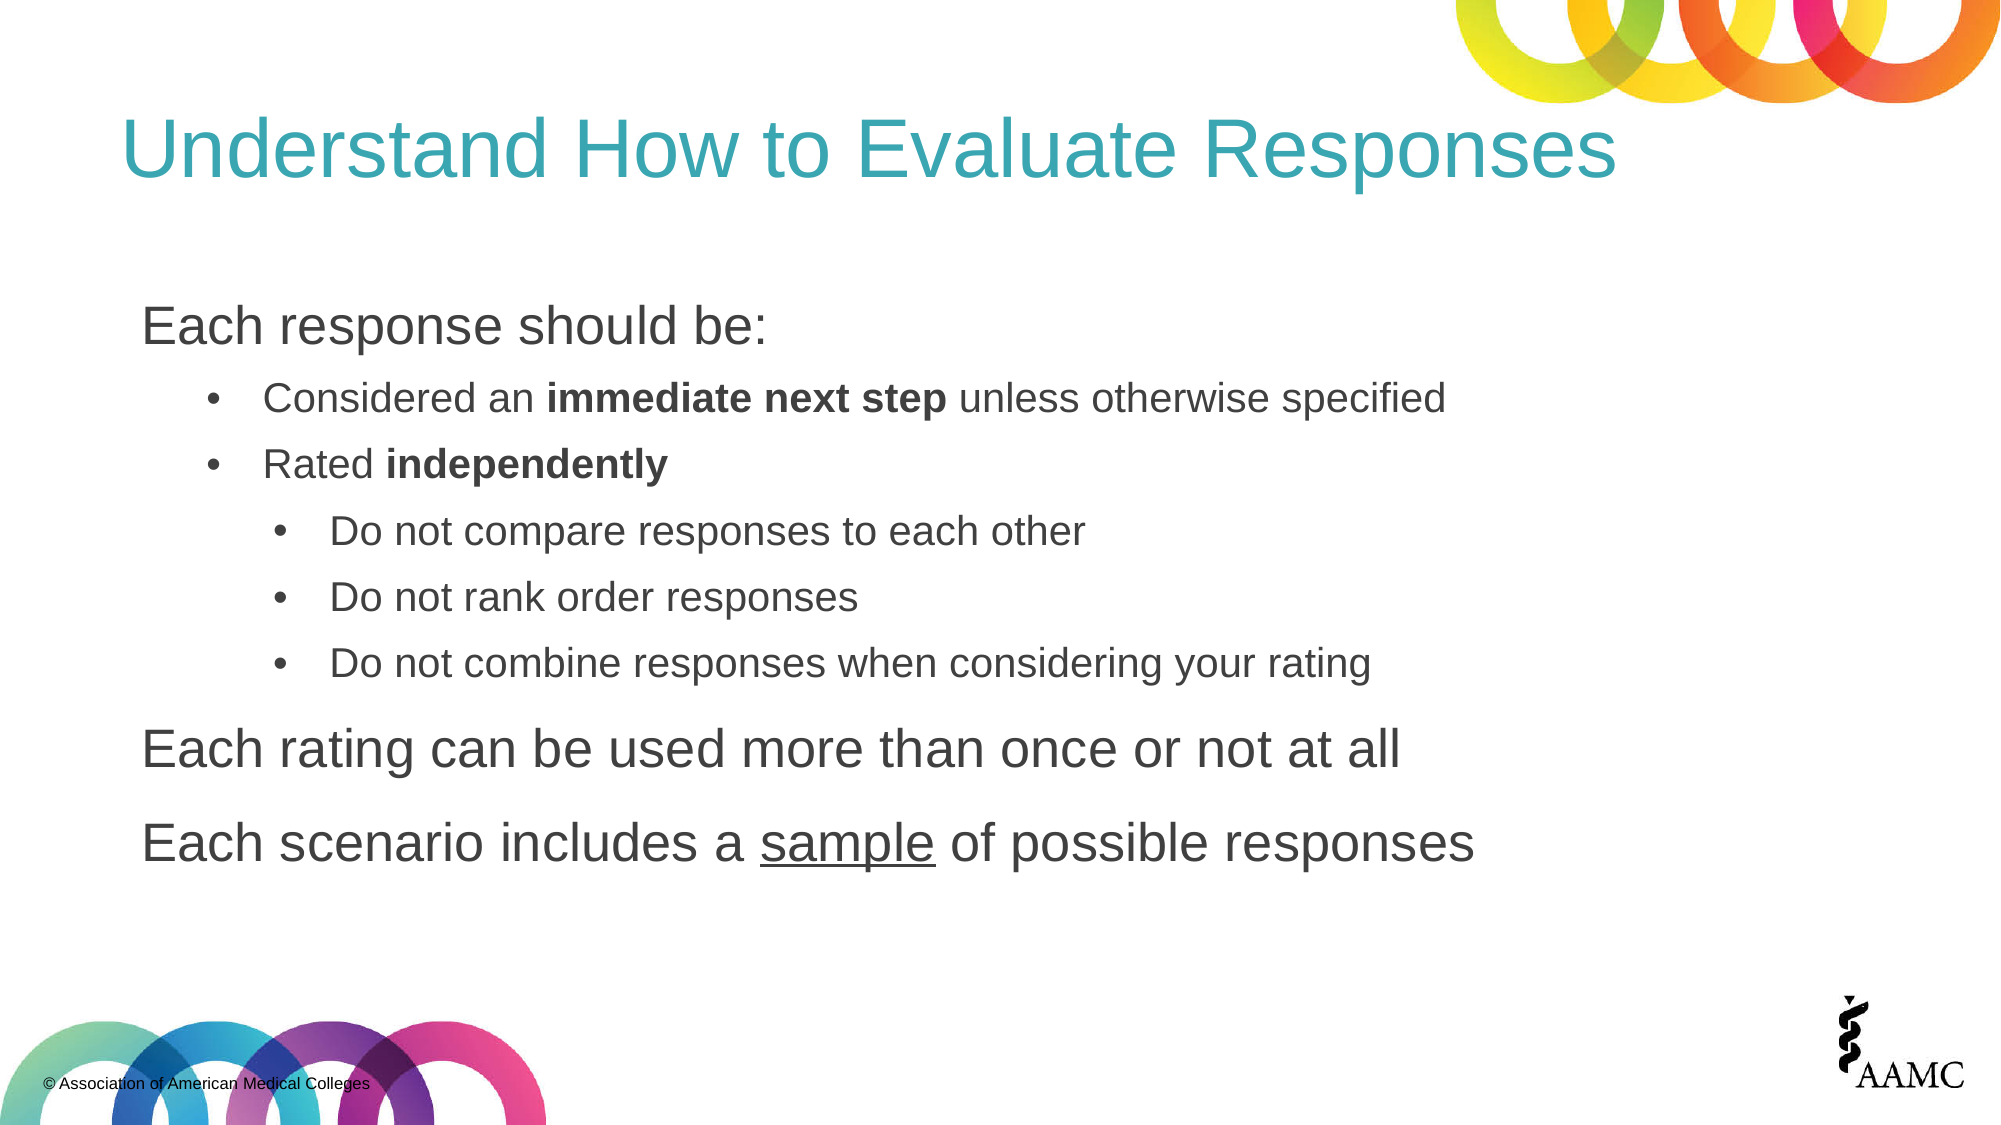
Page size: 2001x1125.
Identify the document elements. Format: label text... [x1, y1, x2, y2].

list Each response should be: Considered an immediate next step unless otherwise specified Rated independently Do not compare responses to each other Do not rank order responses Do not combine responses when considering your rating Each rating can be used more than once or not at all Each scenario includes a sample of possible responses [126, 212, 1897, 1034]
picture [0, 0, 2001, 1125]
title Understand How to Evaluate Responses [104, 43, 1918, 262]
